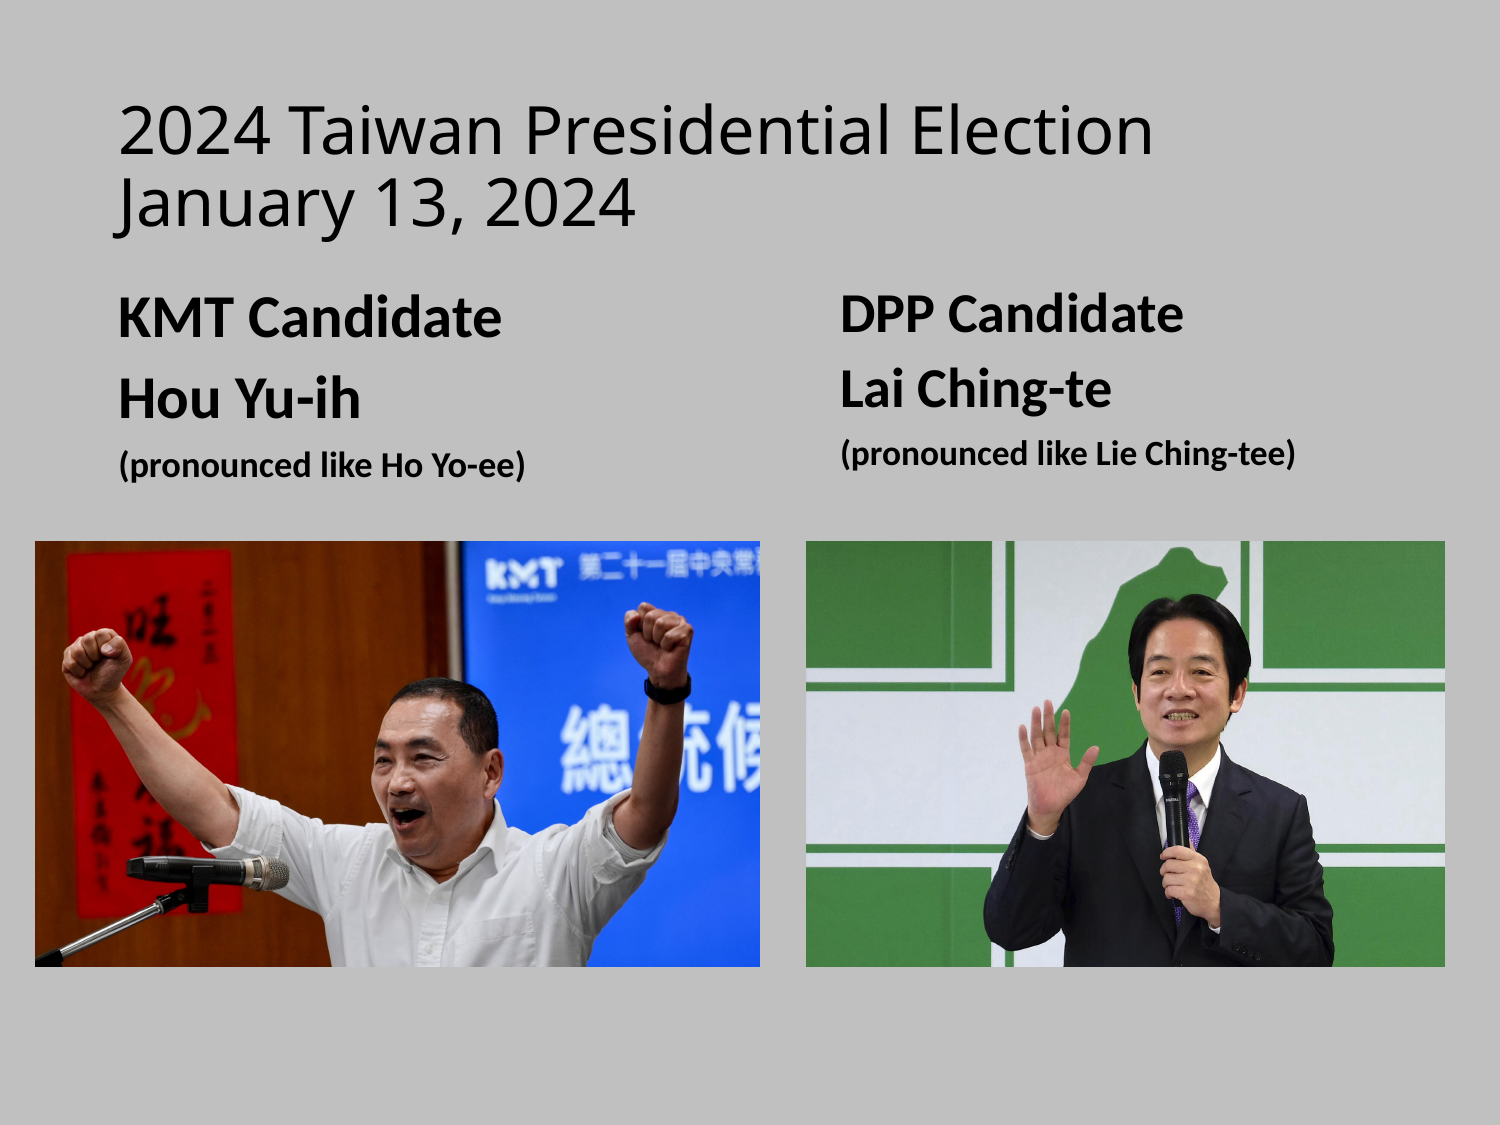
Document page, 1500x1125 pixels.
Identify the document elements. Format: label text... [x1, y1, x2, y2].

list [35, 541, 760, 967]
list KMT Candidate Hou Yu-ih (pronounced like Ho Yo-ee) [103, 275, 738, 494]
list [806, 541, 1445, 967]
title 2024 Taiwan Presidential Election January 13, 2024 [103, 59, 1398, 278]
list DPP Candidate Lai Ching-te (pronounced like Lie Ching-tee) [825, 275, 1398, 481]
